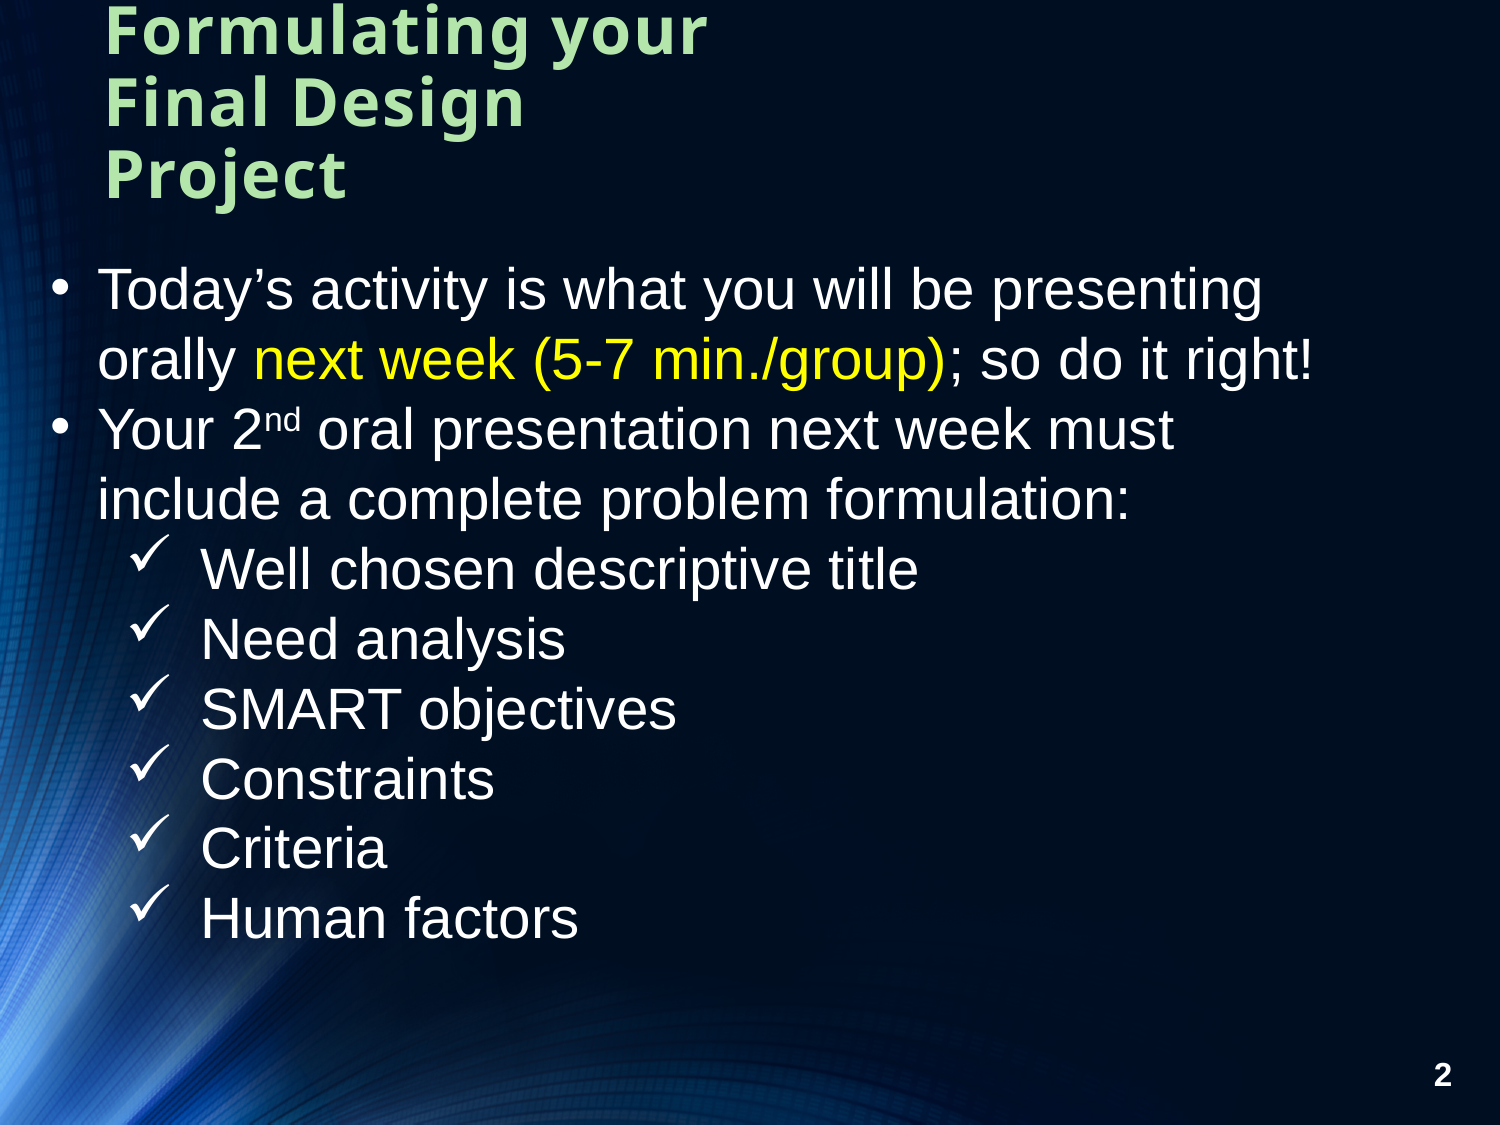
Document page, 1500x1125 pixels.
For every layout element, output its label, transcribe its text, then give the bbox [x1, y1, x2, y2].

slide_number 2 [1364, 1050, 1468, 1096]
picture [0, 0, 1500, 1125]
text_box Today’s activity is what you will be presenting orally next week (5-7 min./group); so do it right! Your 2nd oral presentation next week must include a complete problem formulation: Well chosen descriptive title Need analysis SMART objectives Constraints Criteria Human factors [35, 243, 1331, 958]
title Formulating your Final Design Project [88, 78, 762, 221]
